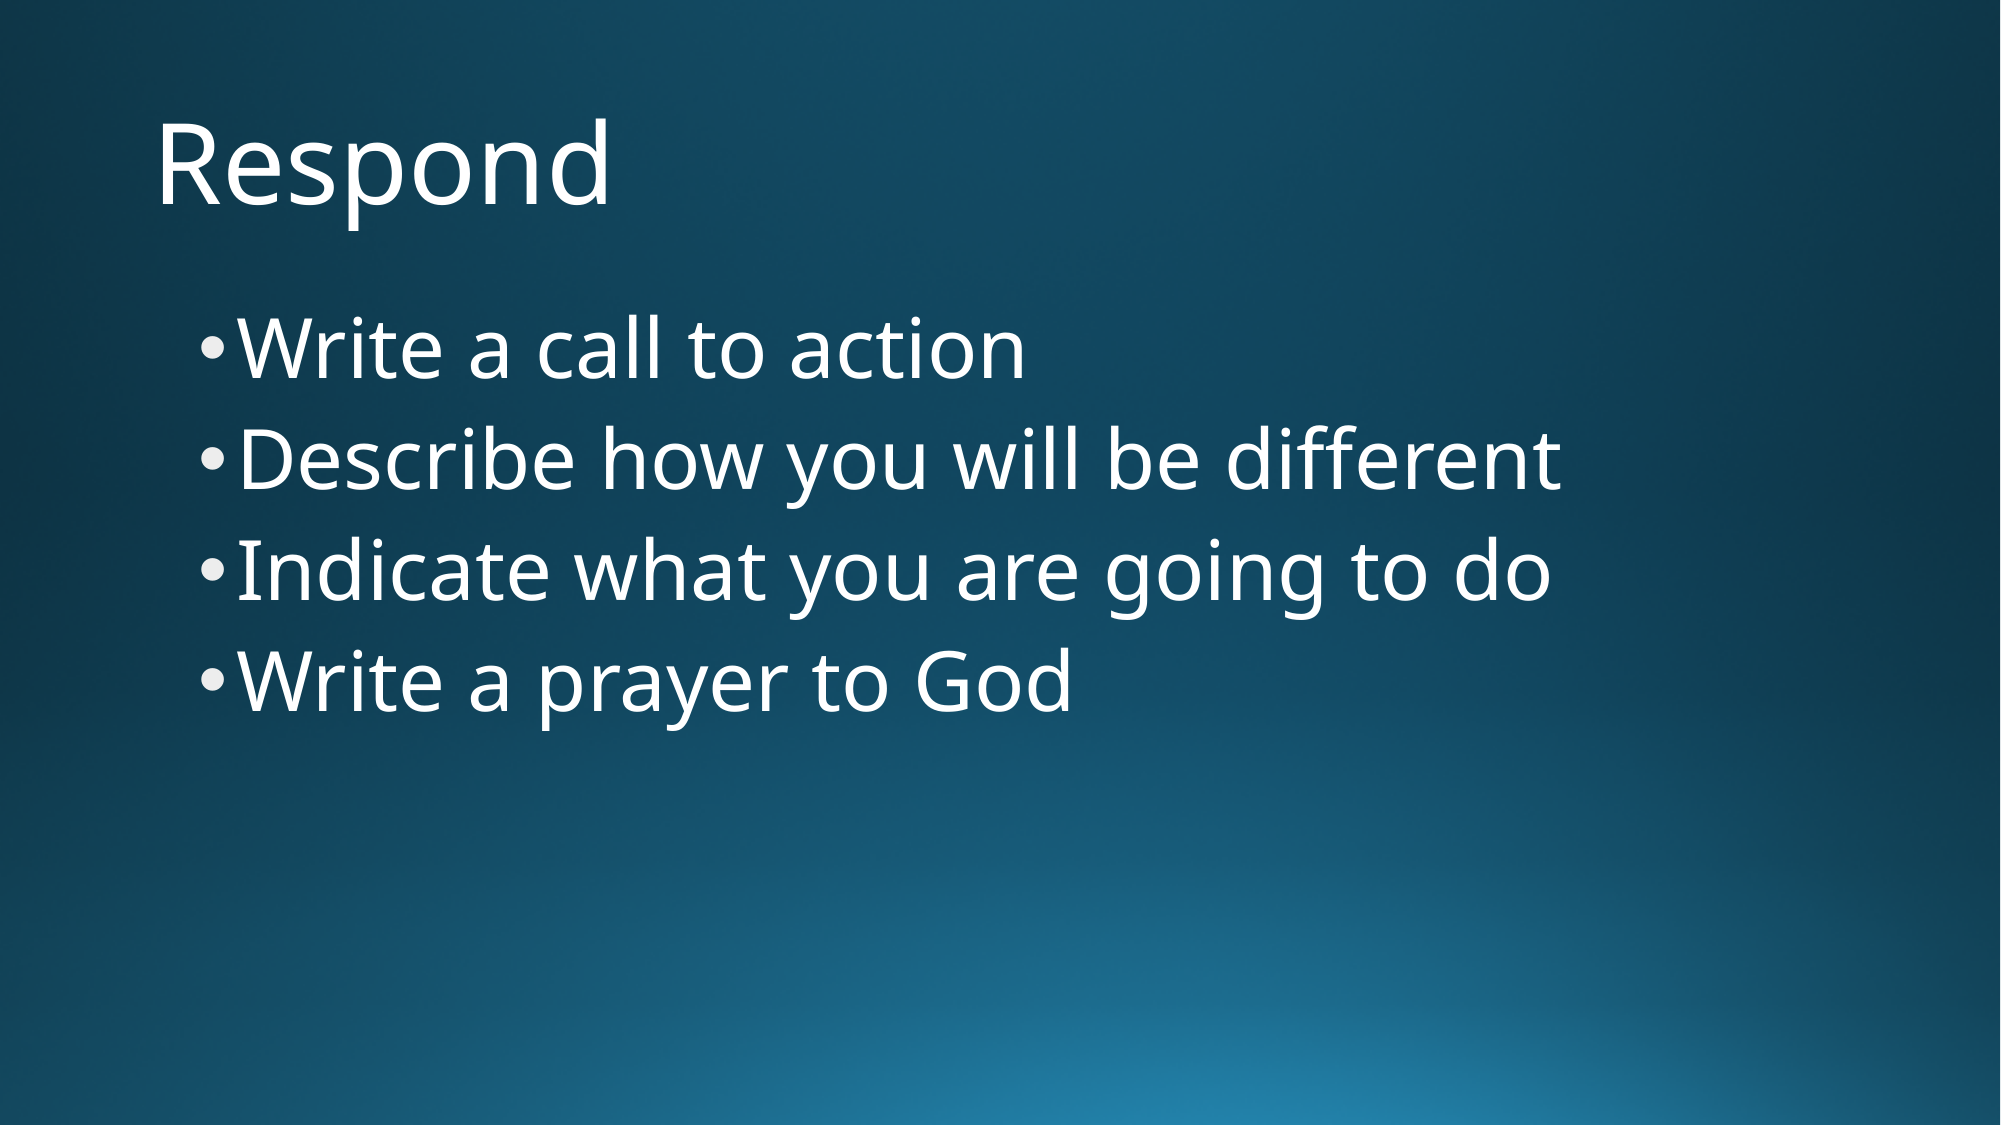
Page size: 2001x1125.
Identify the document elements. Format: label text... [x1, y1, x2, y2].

picture [0, 0, 2001, 1125]
title Respond [137, 59, 1863, 278]
list Write a call to action Describe how you will be different Indicate what you are going to do Write a prayer to God [183, 299, 1863, 1014]
